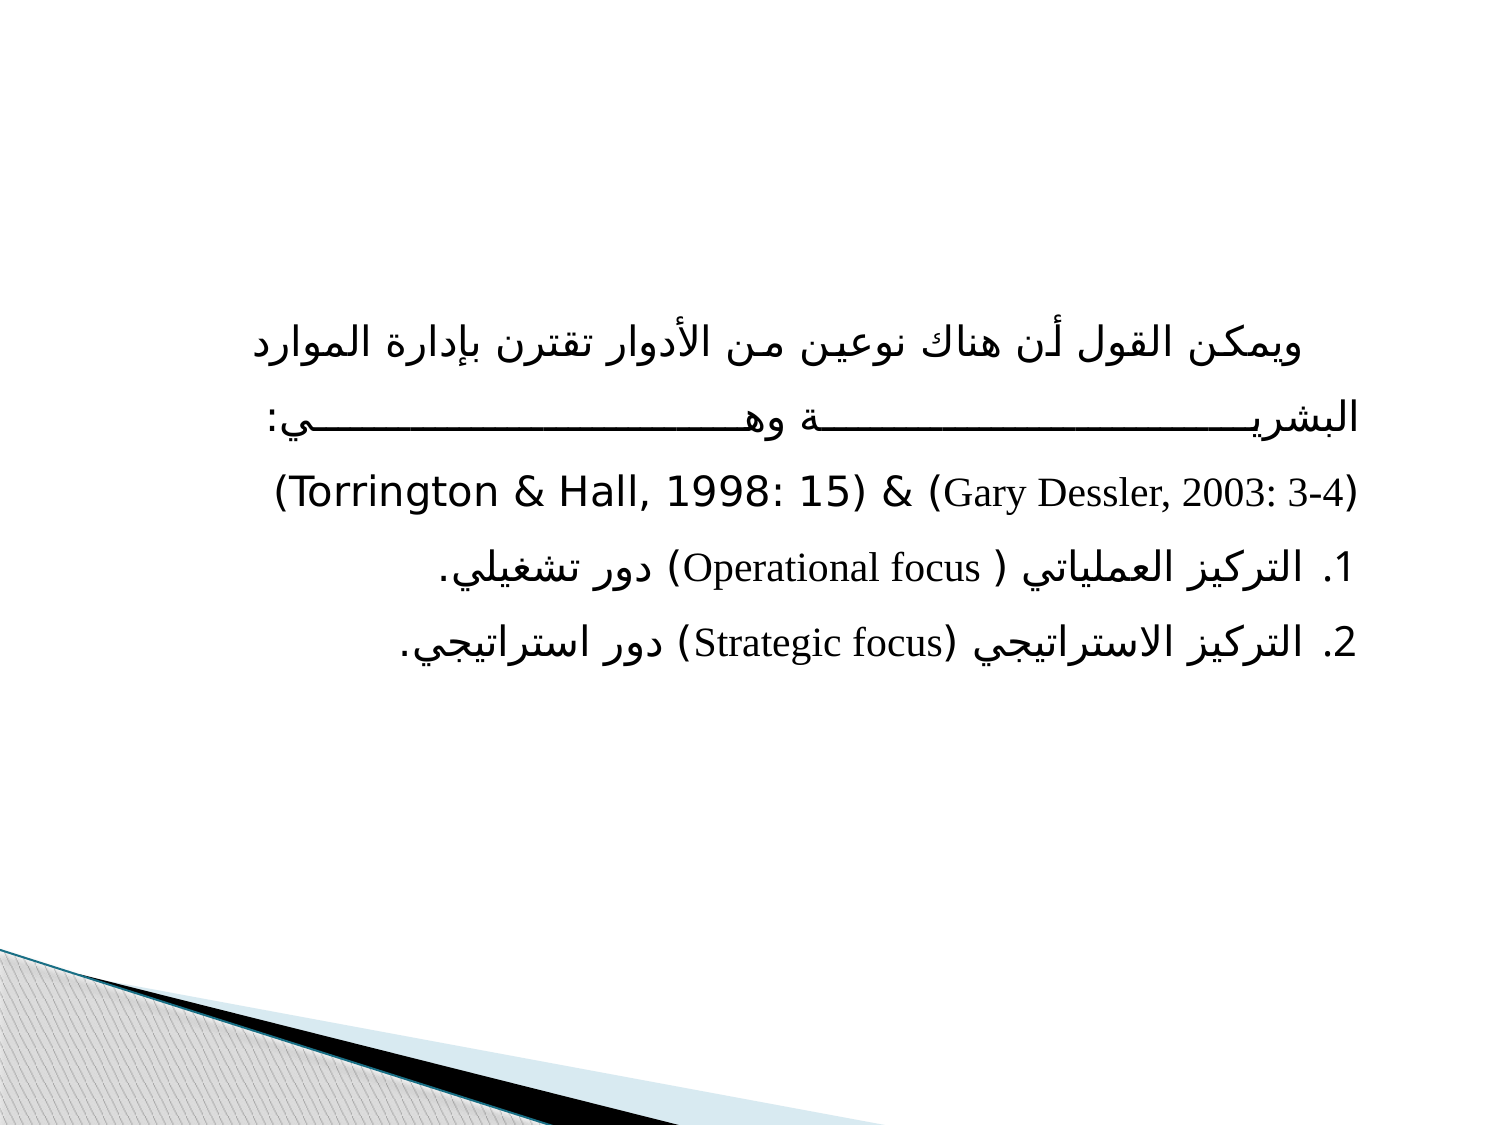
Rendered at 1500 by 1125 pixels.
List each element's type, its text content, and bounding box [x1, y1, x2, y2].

text_box ويمكن القول أن هناك نوعين من الأدوار تقترن بإدارة الموارد البشرية وهي: (Gary Dessler, 2003: 3-4) & (Torrington & Hall, 1998: 15) التركيز العملياتي ( Operational focus) دور تشغيلي. التركيز الاستراتيجي (Strategic focus) دور استراتيجي. [237, 282, 1375, 672]
